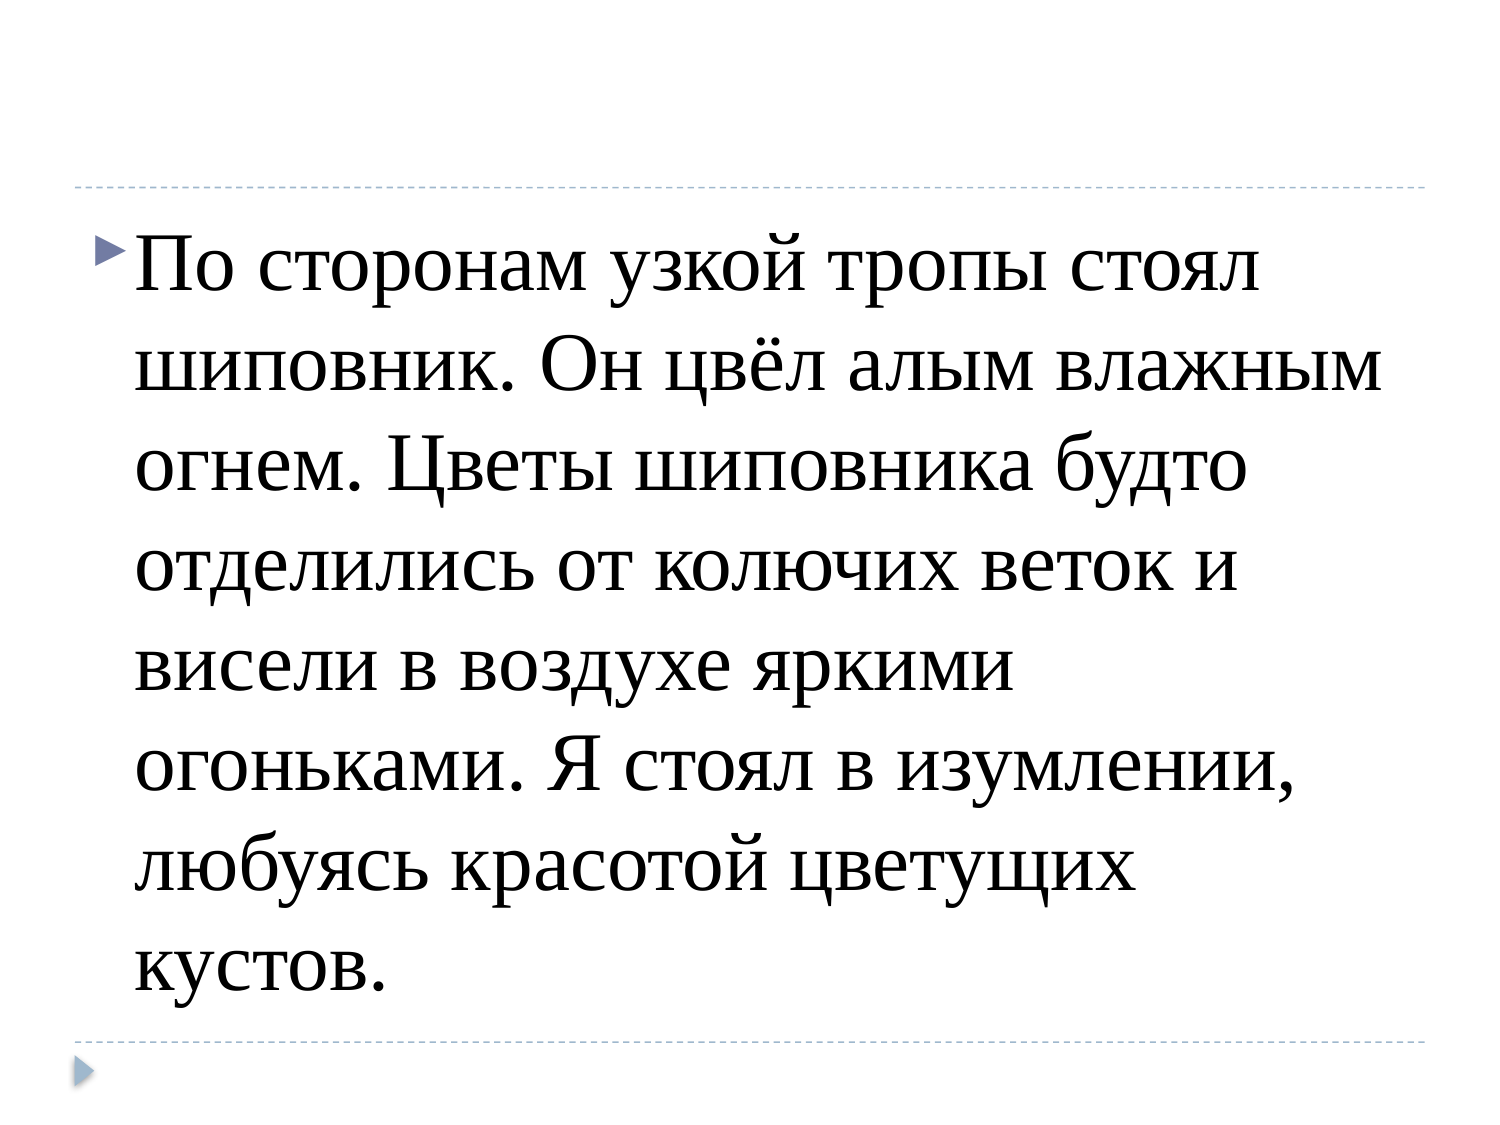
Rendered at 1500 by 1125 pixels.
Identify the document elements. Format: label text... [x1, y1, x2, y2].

list По сторонам узкой тропы стоял шиповник. Он цвёл алым влажным огнем. Цветы шиповника будто отделились от колючих веток и висели в воздухе яркими огоньками. Я стоял в изумлении, любуясь красотой цветущих кустов. [75, 200, 1425, 1010]
